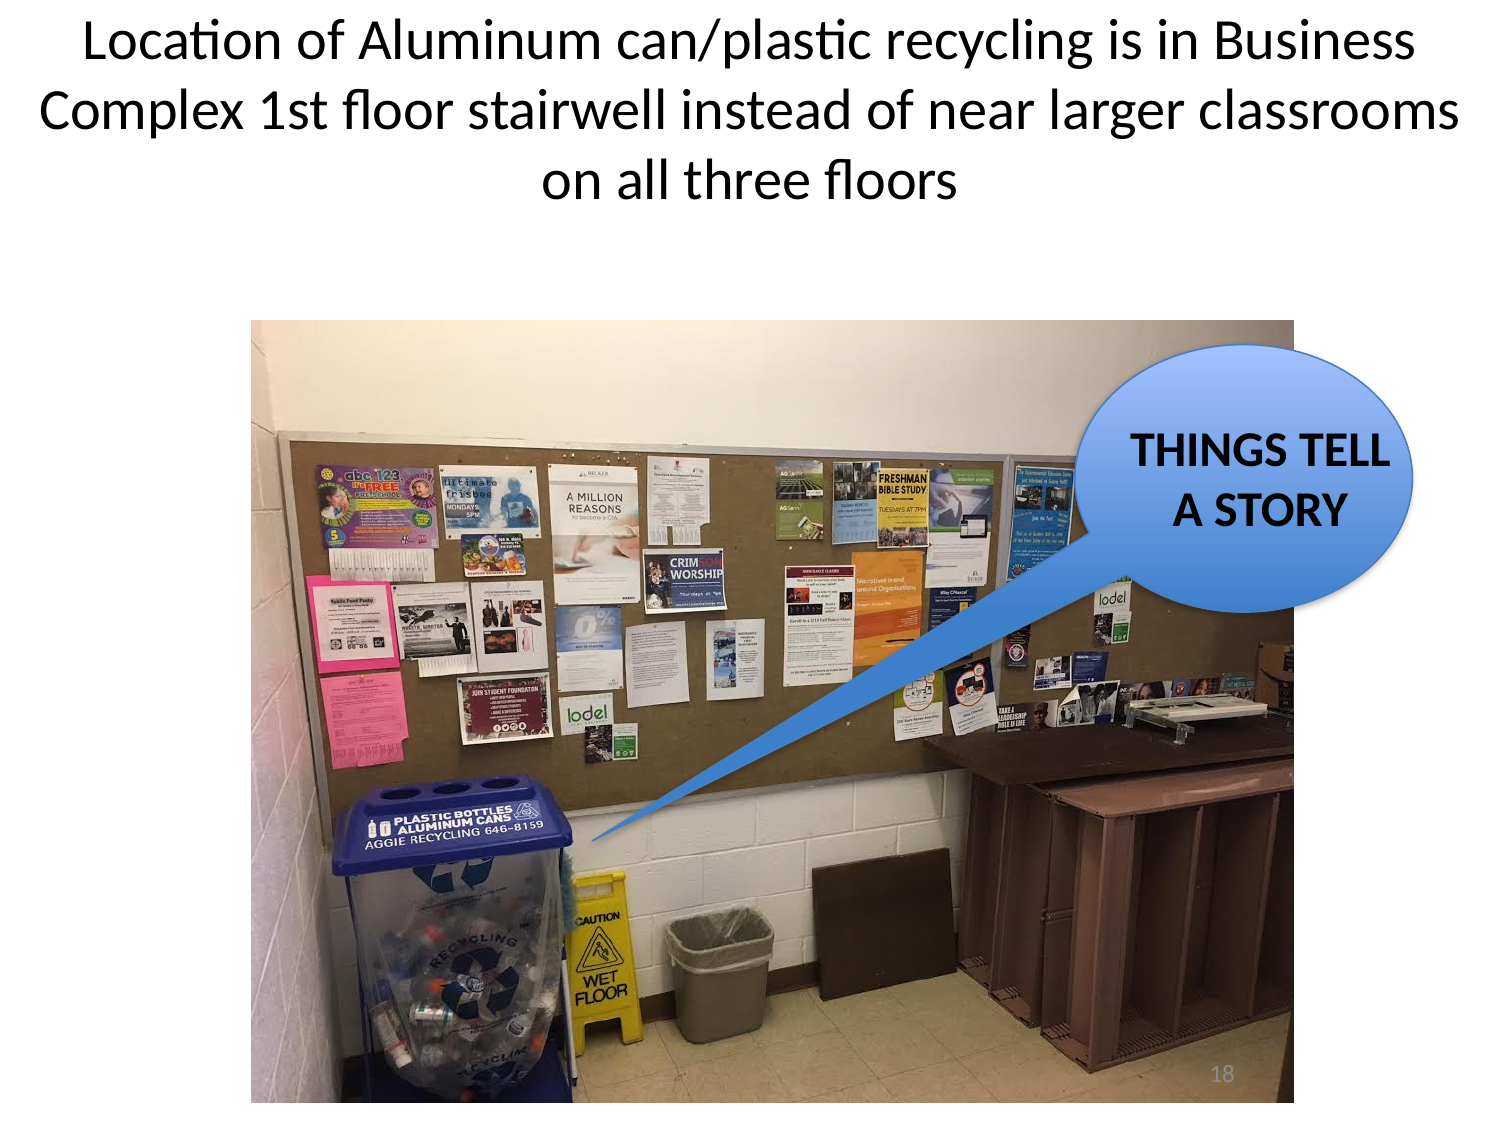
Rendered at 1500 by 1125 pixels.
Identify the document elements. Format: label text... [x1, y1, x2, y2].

text_box THINGS TELL A STORY [1297, 408, 1413, 544]
text_box [1297, 544, 1392, 607]
title Location of Aluminum can/plastic recycling is in Business Complex 1st floor stairwell instead of near larger classrooms on all three floors [0, 0, 1500, 216]
picture [251, 320, 1294, 1103]
text_box [1297, 350, 1389, 408]
